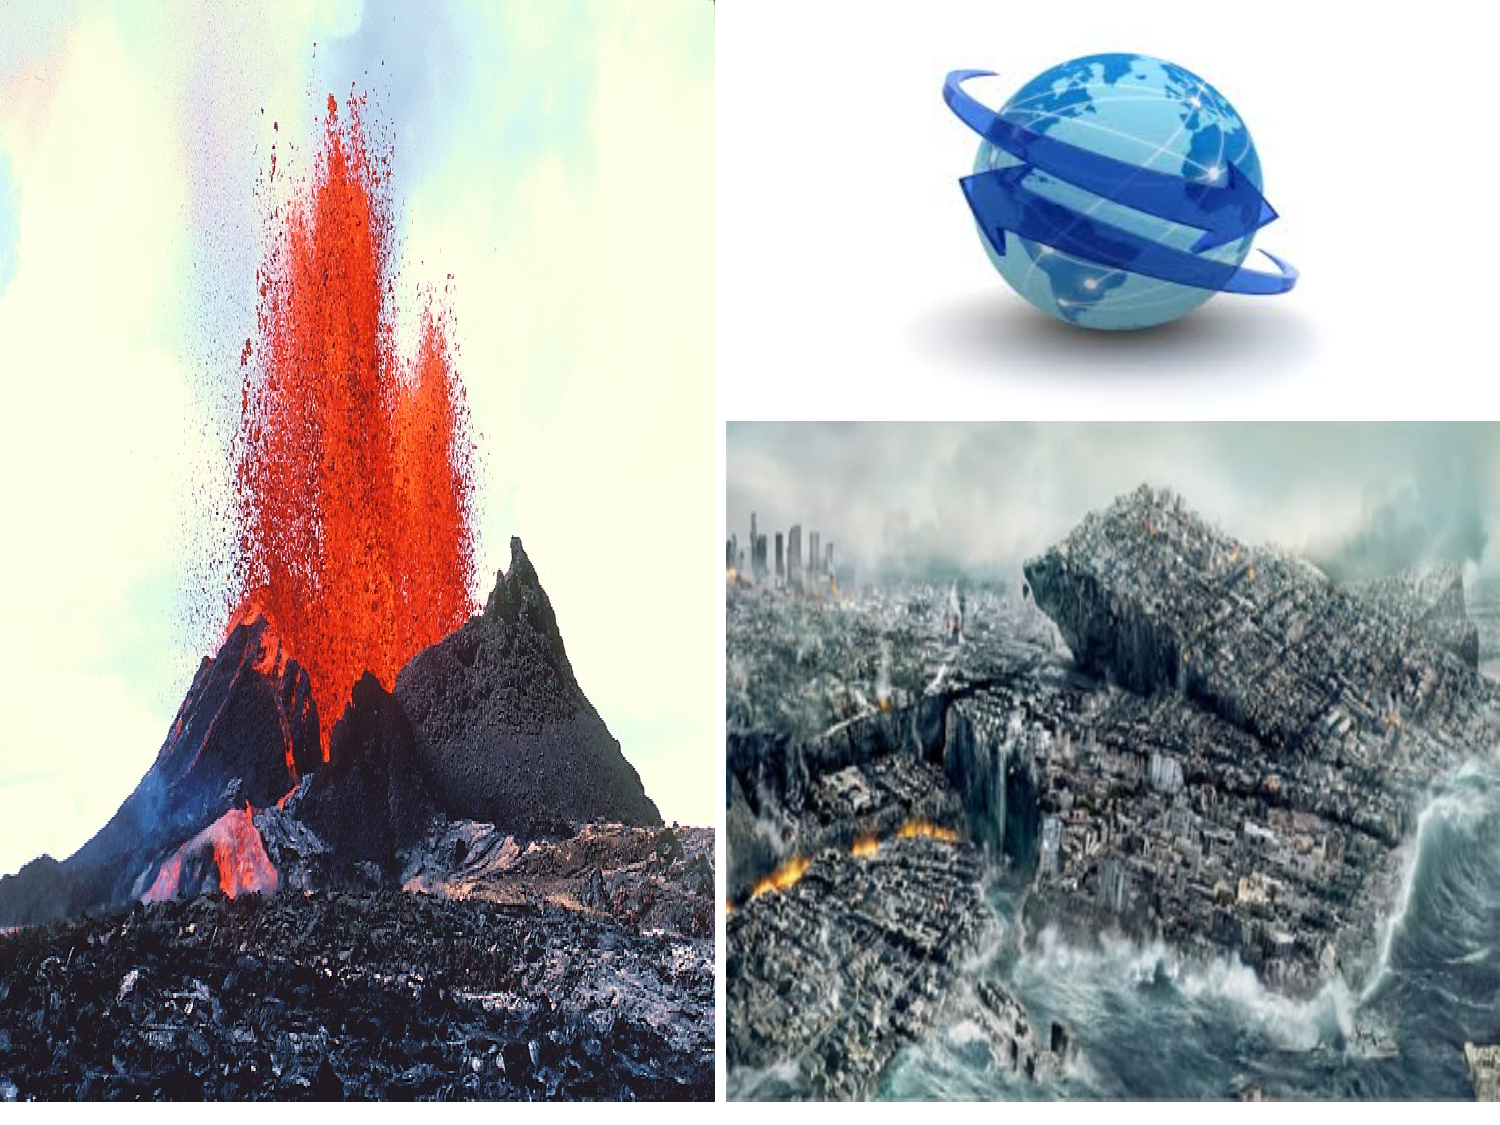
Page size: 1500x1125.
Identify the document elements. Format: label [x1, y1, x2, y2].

picture [726, 421, 1500, 1102]
picture [902, 0, 1337, 411]
picture [0, 0, 716, 1102]
